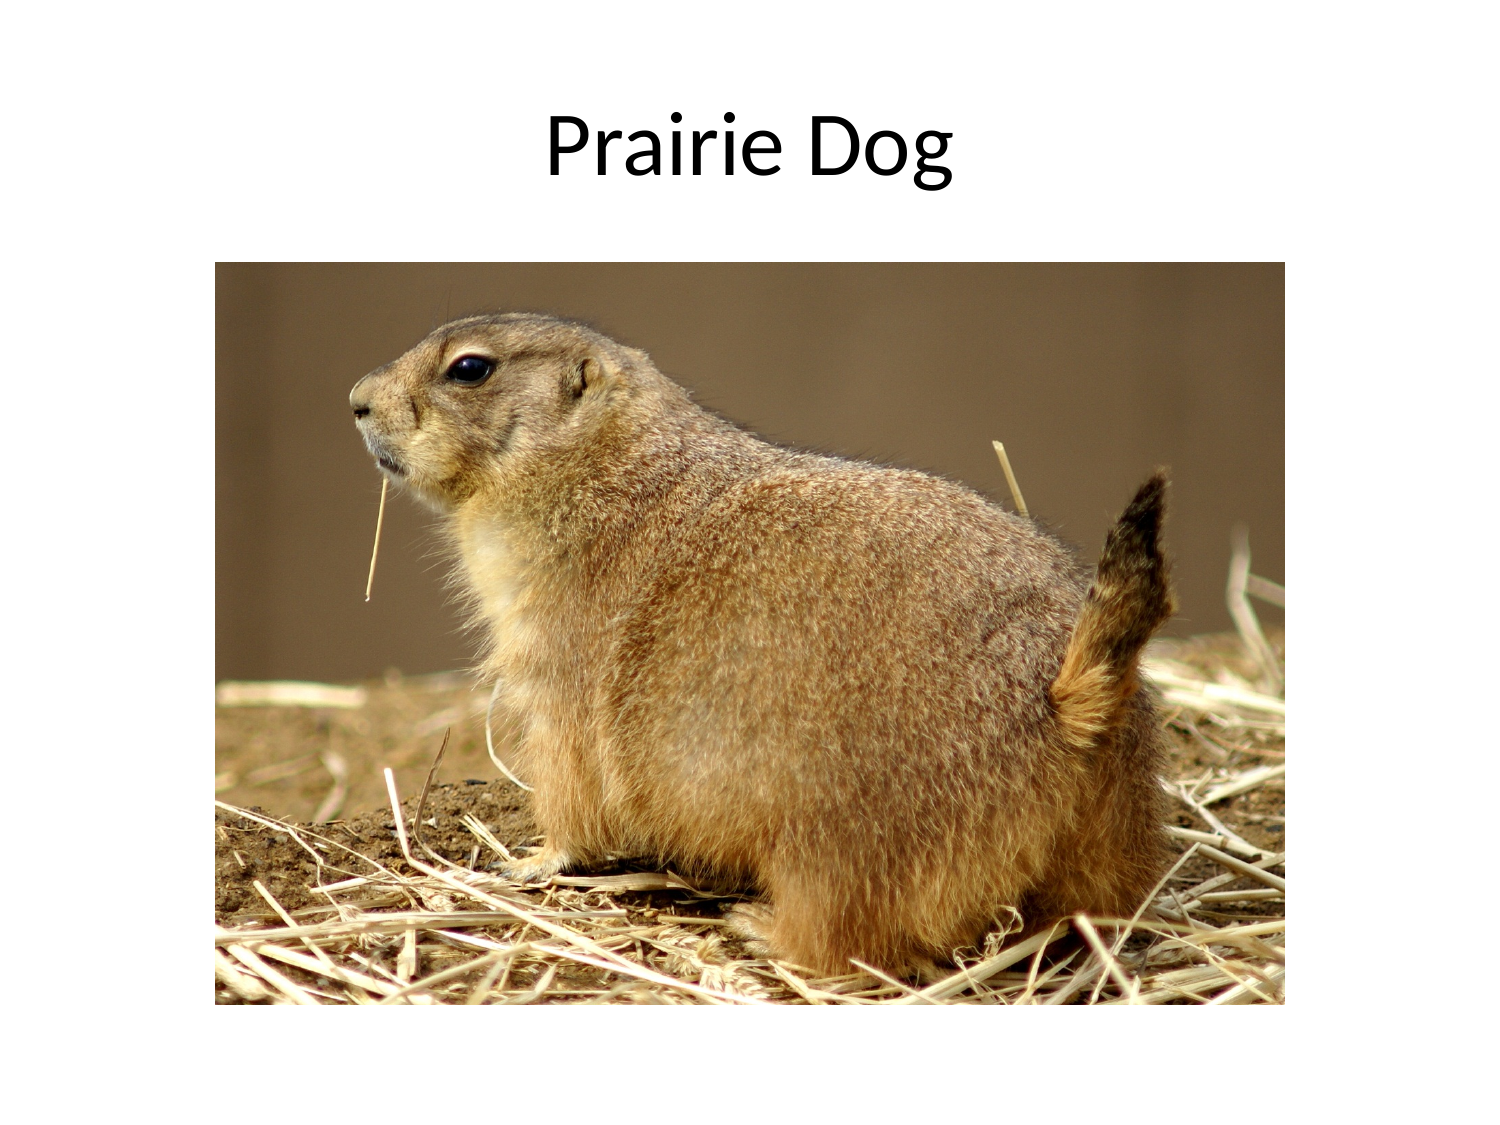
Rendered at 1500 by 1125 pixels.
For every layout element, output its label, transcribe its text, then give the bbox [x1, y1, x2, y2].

title Prairie Dog [75, 45, 1425, 233]
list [214, 262, 1285, 1006]
